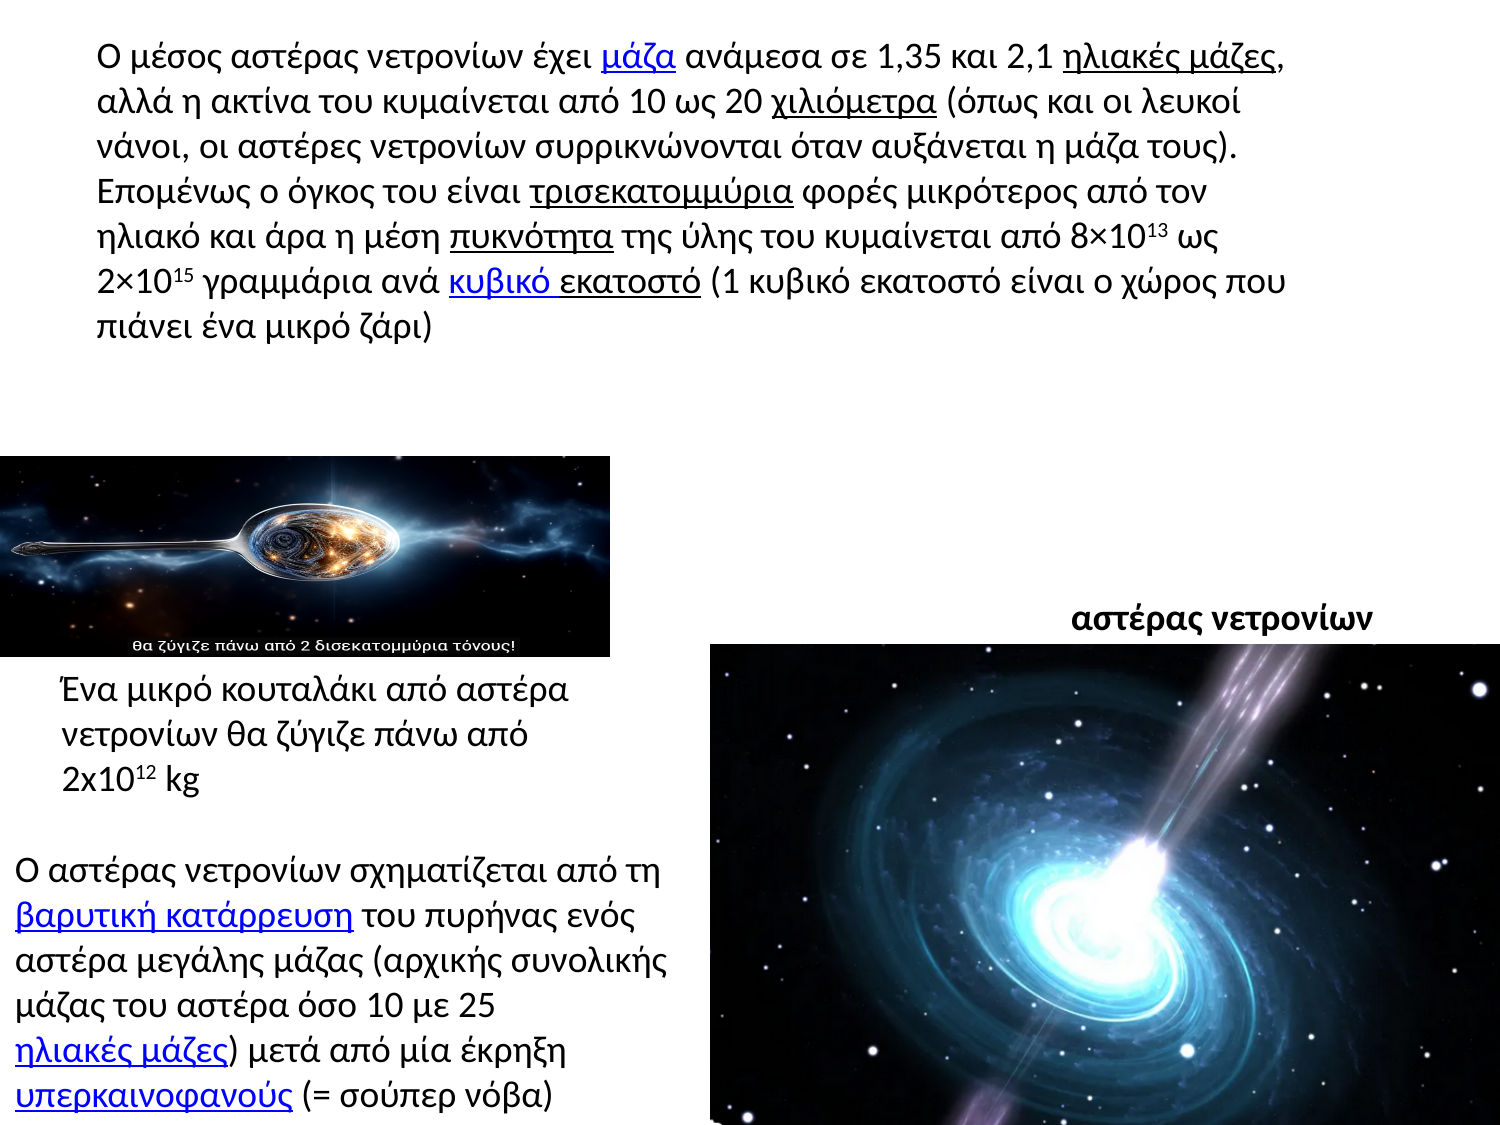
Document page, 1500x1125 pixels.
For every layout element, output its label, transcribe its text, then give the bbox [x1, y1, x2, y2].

text_box αστέρας νετρονίων [1056, 585, 1390, 642]
picture [710, 644, 1500, 1125]
picture [0, 456, 610, 657]
text_box Ένα μικρό κουταλάκι από αστέρα νετρονίων θα ζύγιζε πάνω από 2x1012 kg [46, 656, 633, 806]
text_box Ο μέσος αστέρας νετρονίων έχει μάζα ανάμεσα σε 1,35 και 2,1 ηλιακές μάζες, αλλά η ακτίνα του κυμαίνεται από 10 ως 20 χιλιόμετρα (όπως και οι λευκοί νάνοι, οι αστέρες νετρονίων συρρικνώνονται όταν αυξάνεται η μάζα τους). Επομένως ο όγκος του είναι τρισεκατομμύρια φορές μικρότερος από τον ηλιακό και άρα η μέση πυκνότητα της ύλης του κυμαίνεται από 8×1013 ως 2×1015 γραμμάρια ανά κυβικό εκατοστό (1 κυβικό εκατοστό είναι ο χώρος που πιάνει ένα μικρό ζάρι) [81, 23, 1313, 354]
text_box Ο αστέρας νετρονίων σχηματίζεται από τη βαρυτική κατάρρευση του πυρήνας ενός αστέρα μεγάλης μάζας (αρχικής συνολικής μάζας του αστέρα όσο 10 με 25 ηλιακές μάζες) μετά από μία έκρηξη υπερκαινοφανούς (= σούπερ νόβα) [0, 837, 703, 1122]
